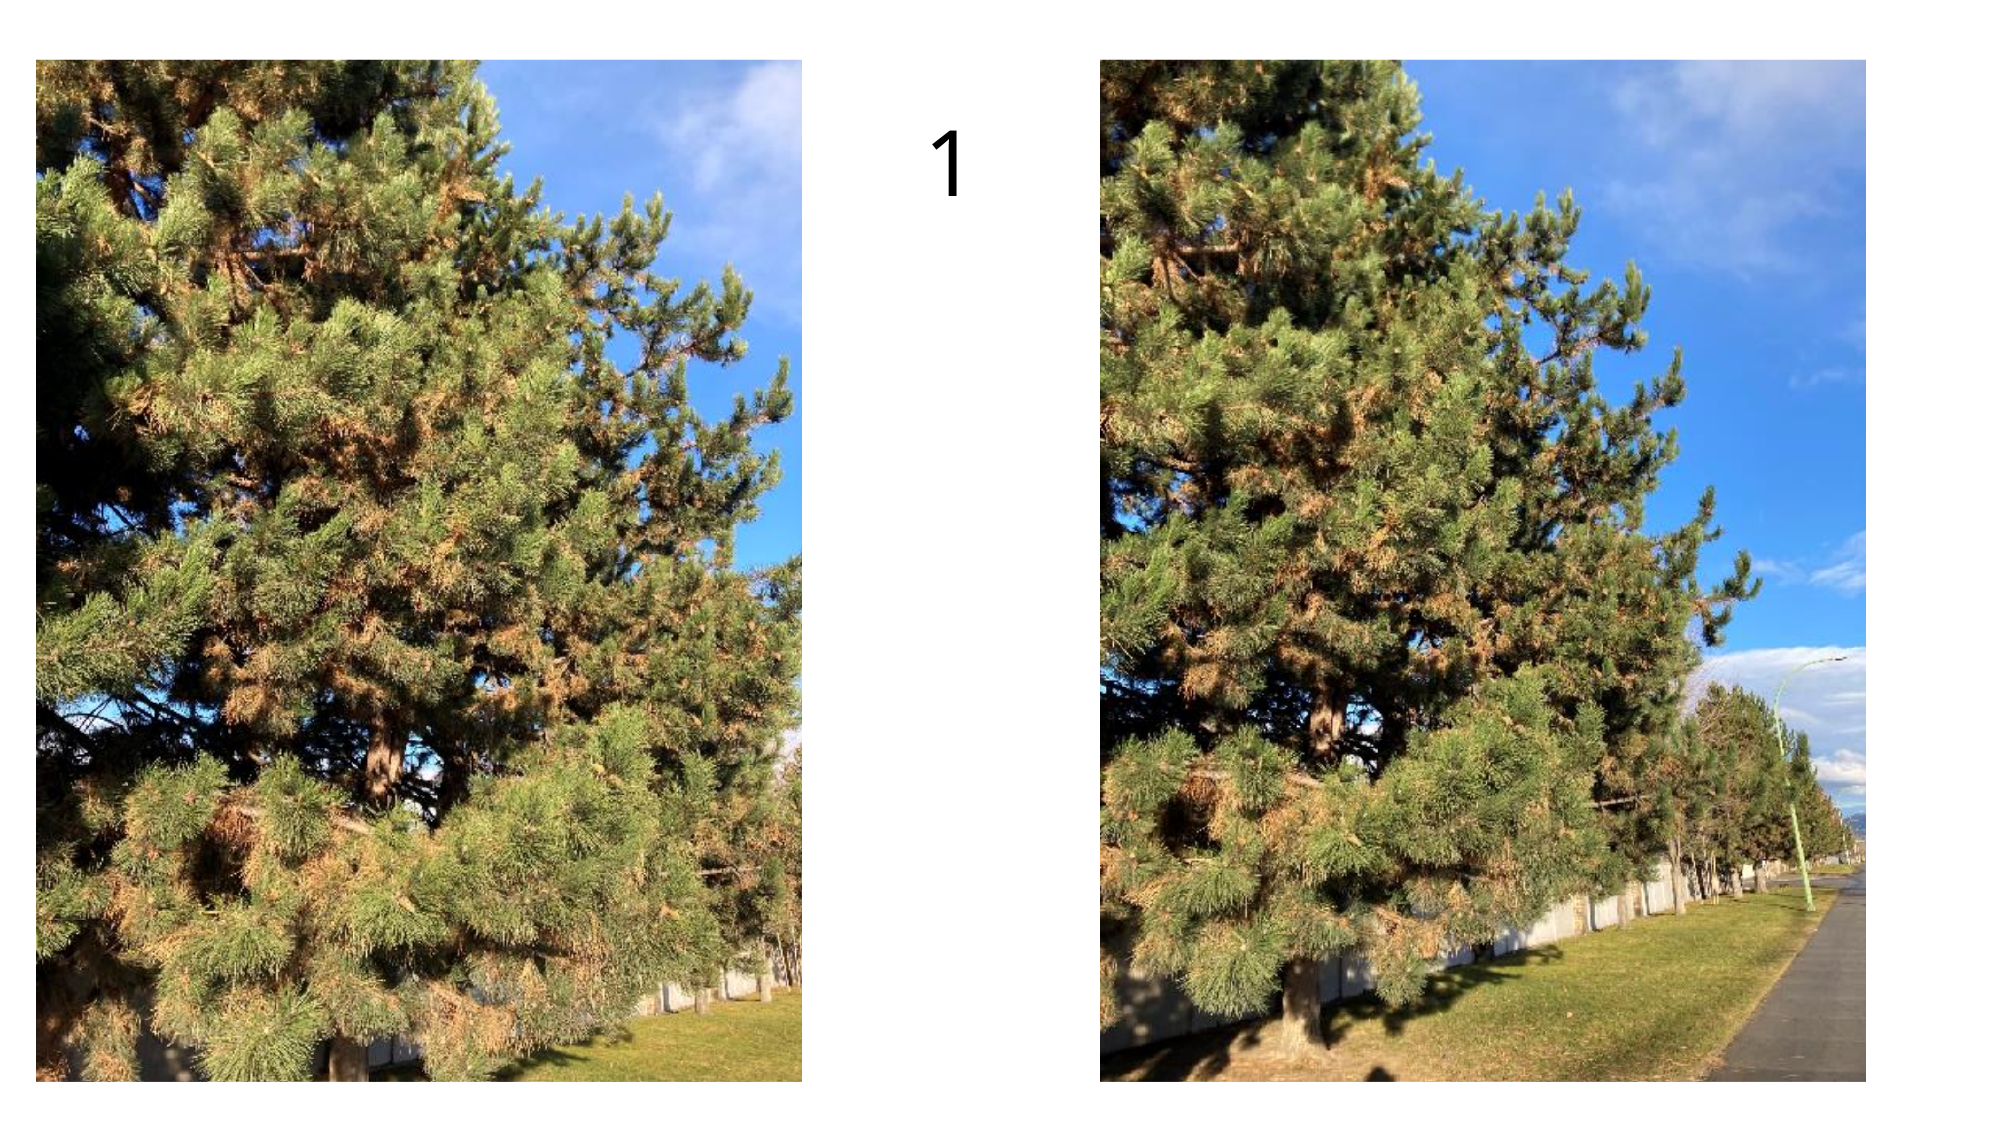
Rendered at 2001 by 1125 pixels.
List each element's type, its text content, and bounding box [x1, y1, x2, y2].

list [0, 187, 930, 954]
picture [36, 954, 802, 1081]
title 1 [88, 58, 1814, 276]
picture [971, 61, 1994, 1081]
picture [36, 61, 802, 187]
